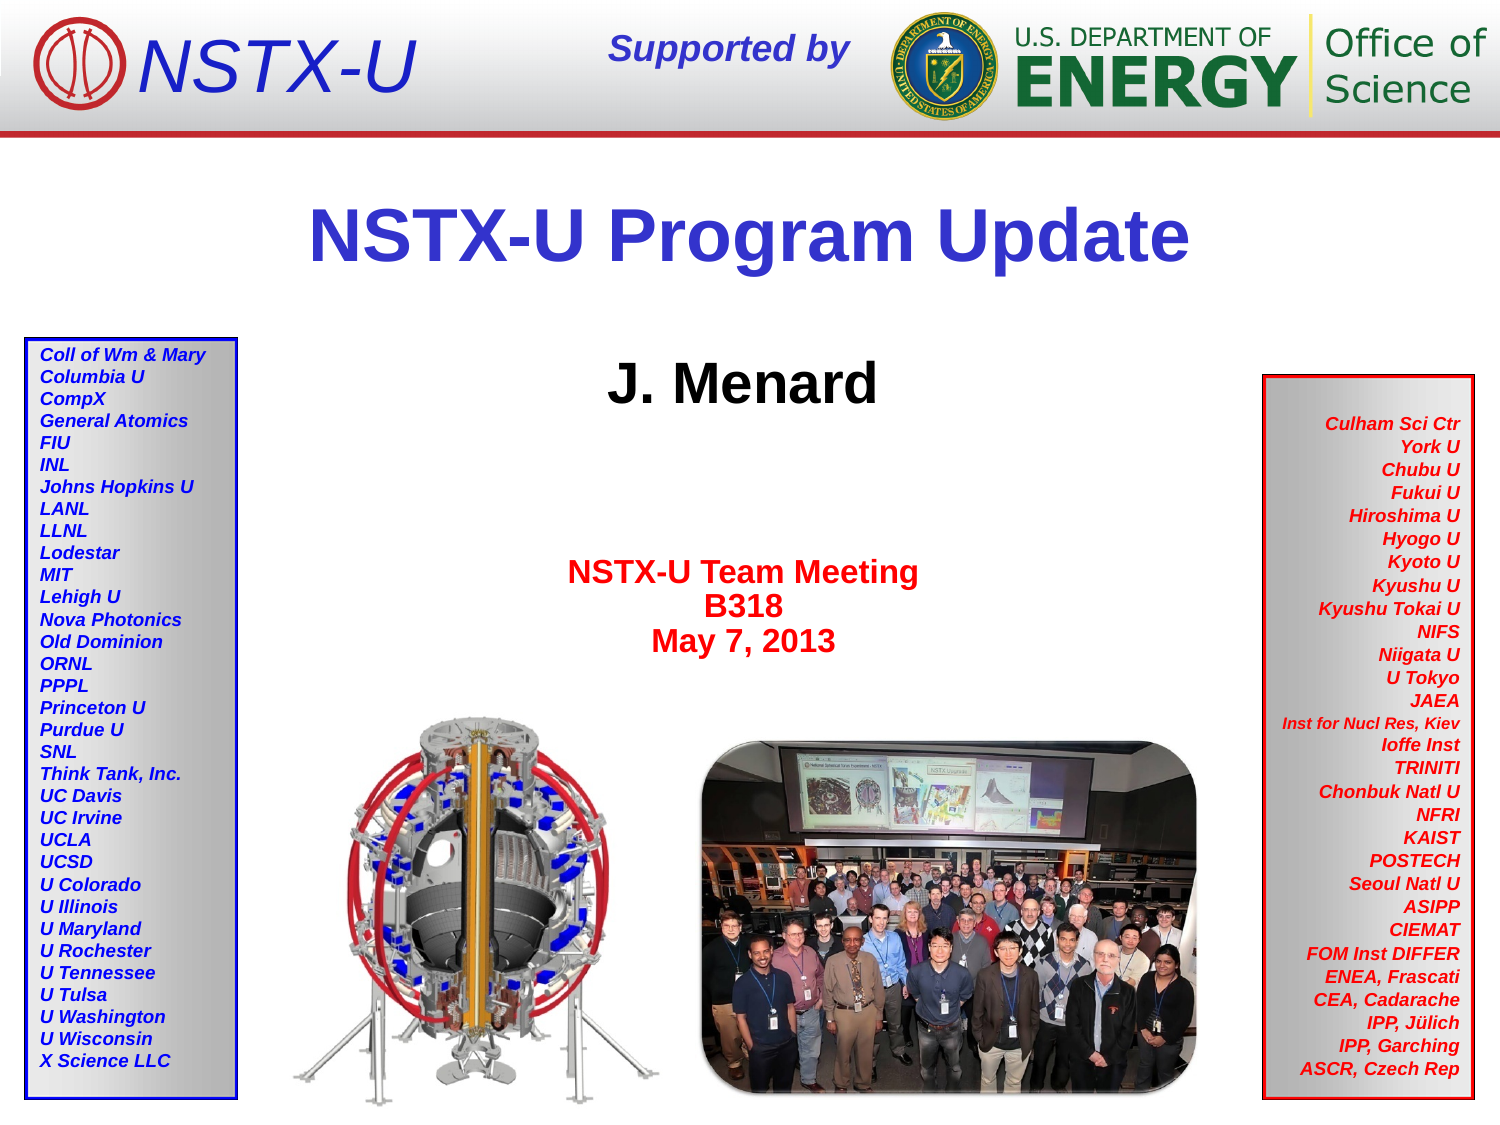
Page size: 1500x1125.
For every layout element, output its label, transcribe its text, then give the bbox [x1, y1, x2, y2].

picture [0, 0, 1500, 138]
picture [289, 712, 663, 1113]
text_box NSTX-U Team Meeting B318 May 7, 2013 [275, 560, 1213, 659]
picture [1262, 374, 1476, 1101]
text_box NSTX-U Program Update [24, 162, 1475, 313]
picture [24, 337, 238, 1101]
picture [694, 737, 1201, 1101]
text_box J. Menard [249, 337, 1238, 423]
